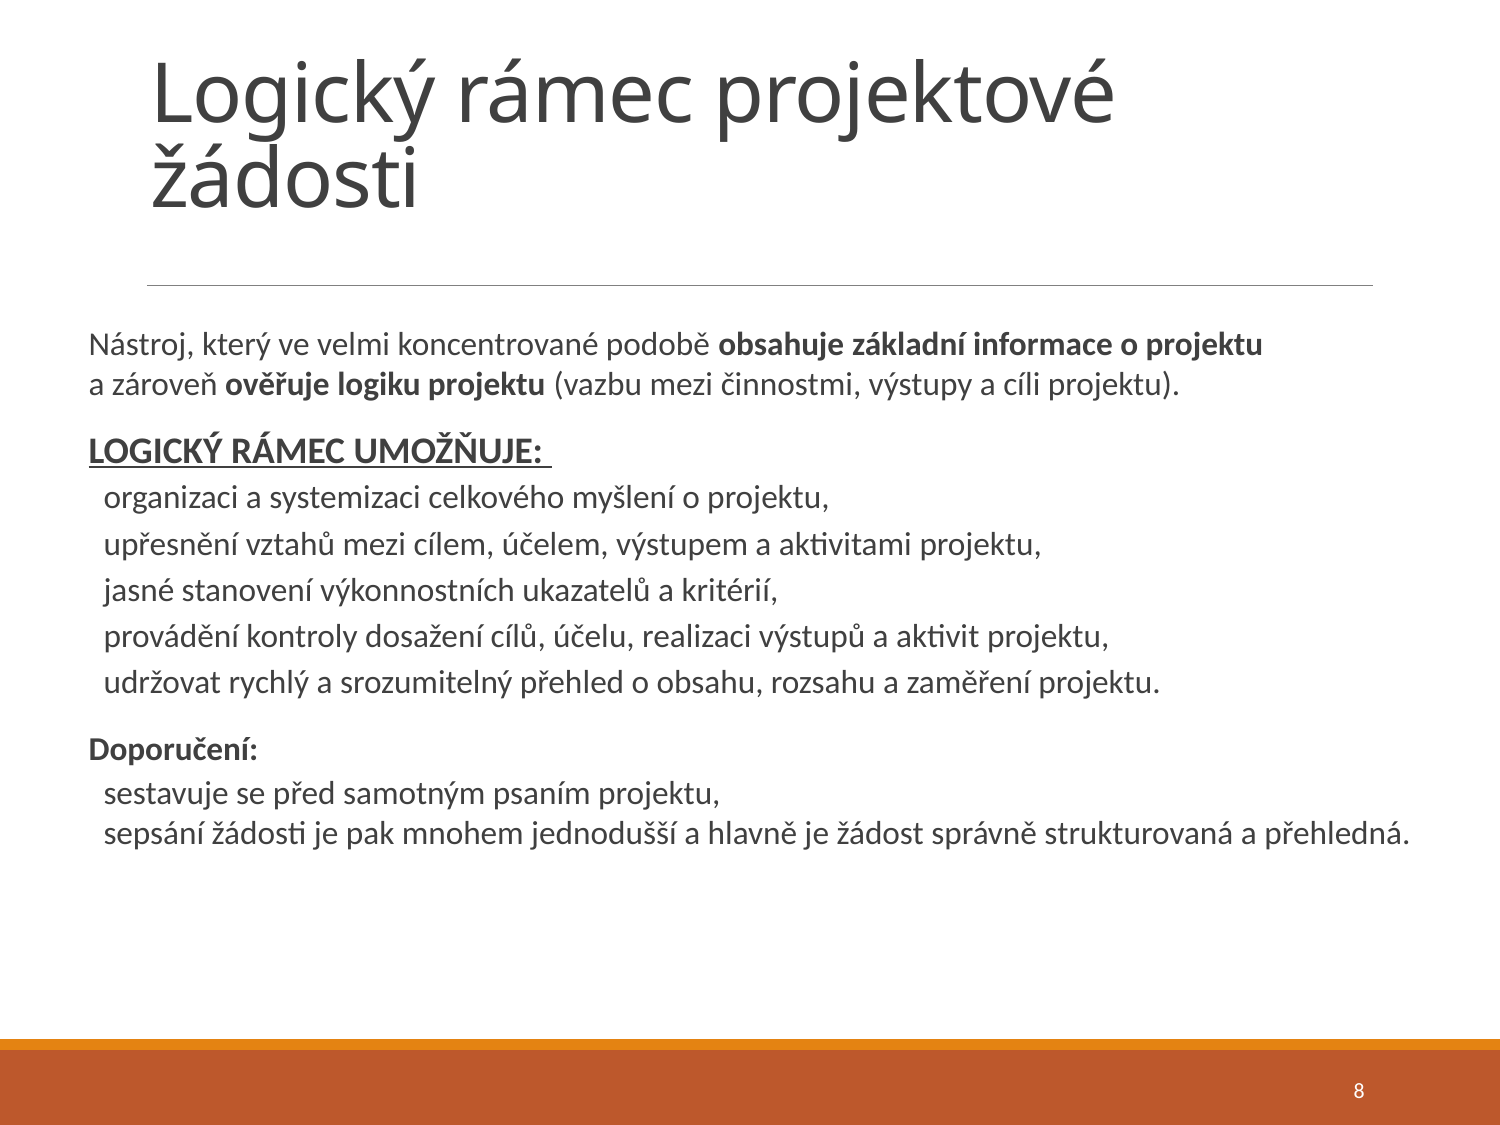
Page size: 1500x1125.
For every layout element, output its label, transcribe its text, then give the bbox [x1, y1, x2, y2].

slide_number 8 [1218, 1059, 1380, 1120]
list Nástroj, který ve velmi koncentrované podobě obsahuje základní informace o projektu a zároveň ověřuje logiku projektu (vazbu mezi činnostmi, výstupy a cíli projektu). Logický rámec umožňuje: organizaci a systemizaci celkového myšlení o projektu, upřesnění vztahů mezi cílem, účelem, výstupem a aktivitami projektu, jasné stanovení výkonnostních ukazatelů a kritérií, provádění kontroly dosažení cílů, účelu, realizaci výstupů a aktivit projektu, udržovat rychlý a srozumitelný přehled o obsahu, rozsahu a zaměření projektu. Doporučení: sestavuje se před samotným psaním projektu, sepsání žádosti je pak mnohem jednodušší a hlavně je žádost správně strukturovaná a přehledná. [88, 314, 1436, 965]
title Logický rámec projektové žádosti [135, 47, 1373, 232]
